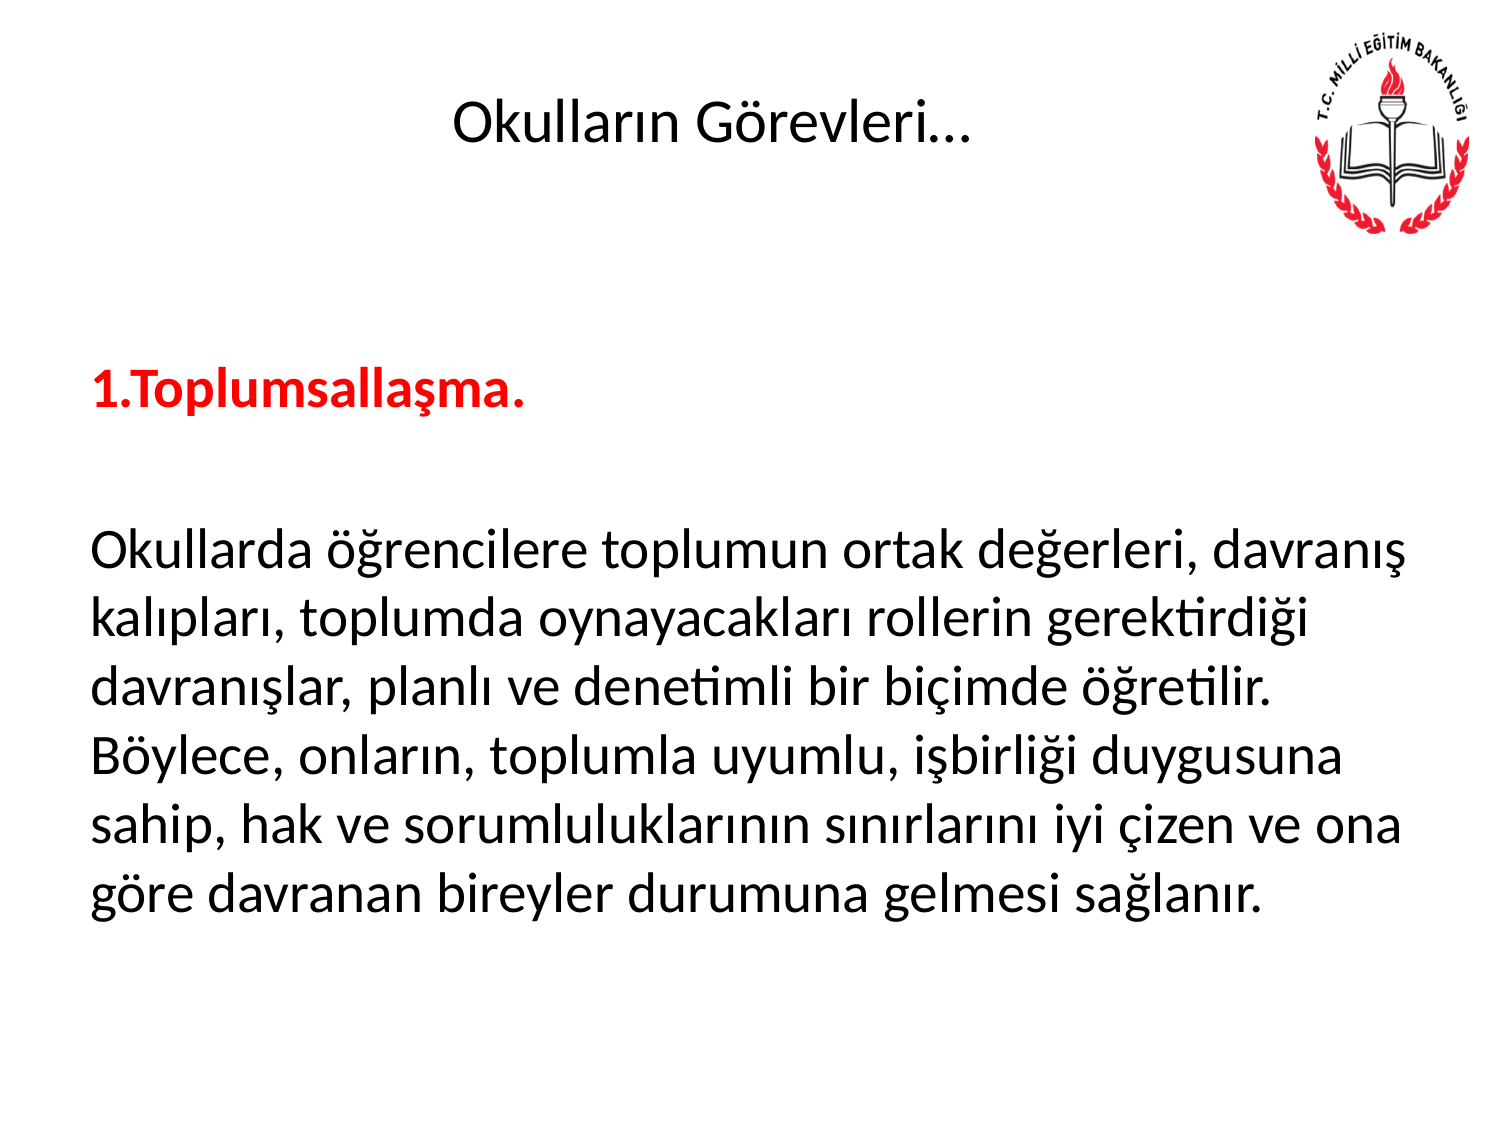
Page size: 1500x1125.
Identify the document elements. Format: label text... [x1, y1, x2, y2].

picture [1315, 26, 1469, 234]
list 1.Toplumsallaşma. Okullarda öğrencilere toplumun ortak değerleri, davranış kalıpları, toplumda oynayacakları rollerin gerektirdiği davranışlar, planlı ve denetimli bir biçimde öğretilir. Böylece, onların, toplumla uyumlu, işbirliği duygusuna sahip, hak ve sorumluluklarının sınırlarını iyi çizen ve ona göre davranan bireyler durumuna gelmesi sağlanır. [75, 262, 1425, 1005]
title Okulların Görevleri… [37, 69, 1301, 167]
text_box [1301, 3, 1498, 241]
